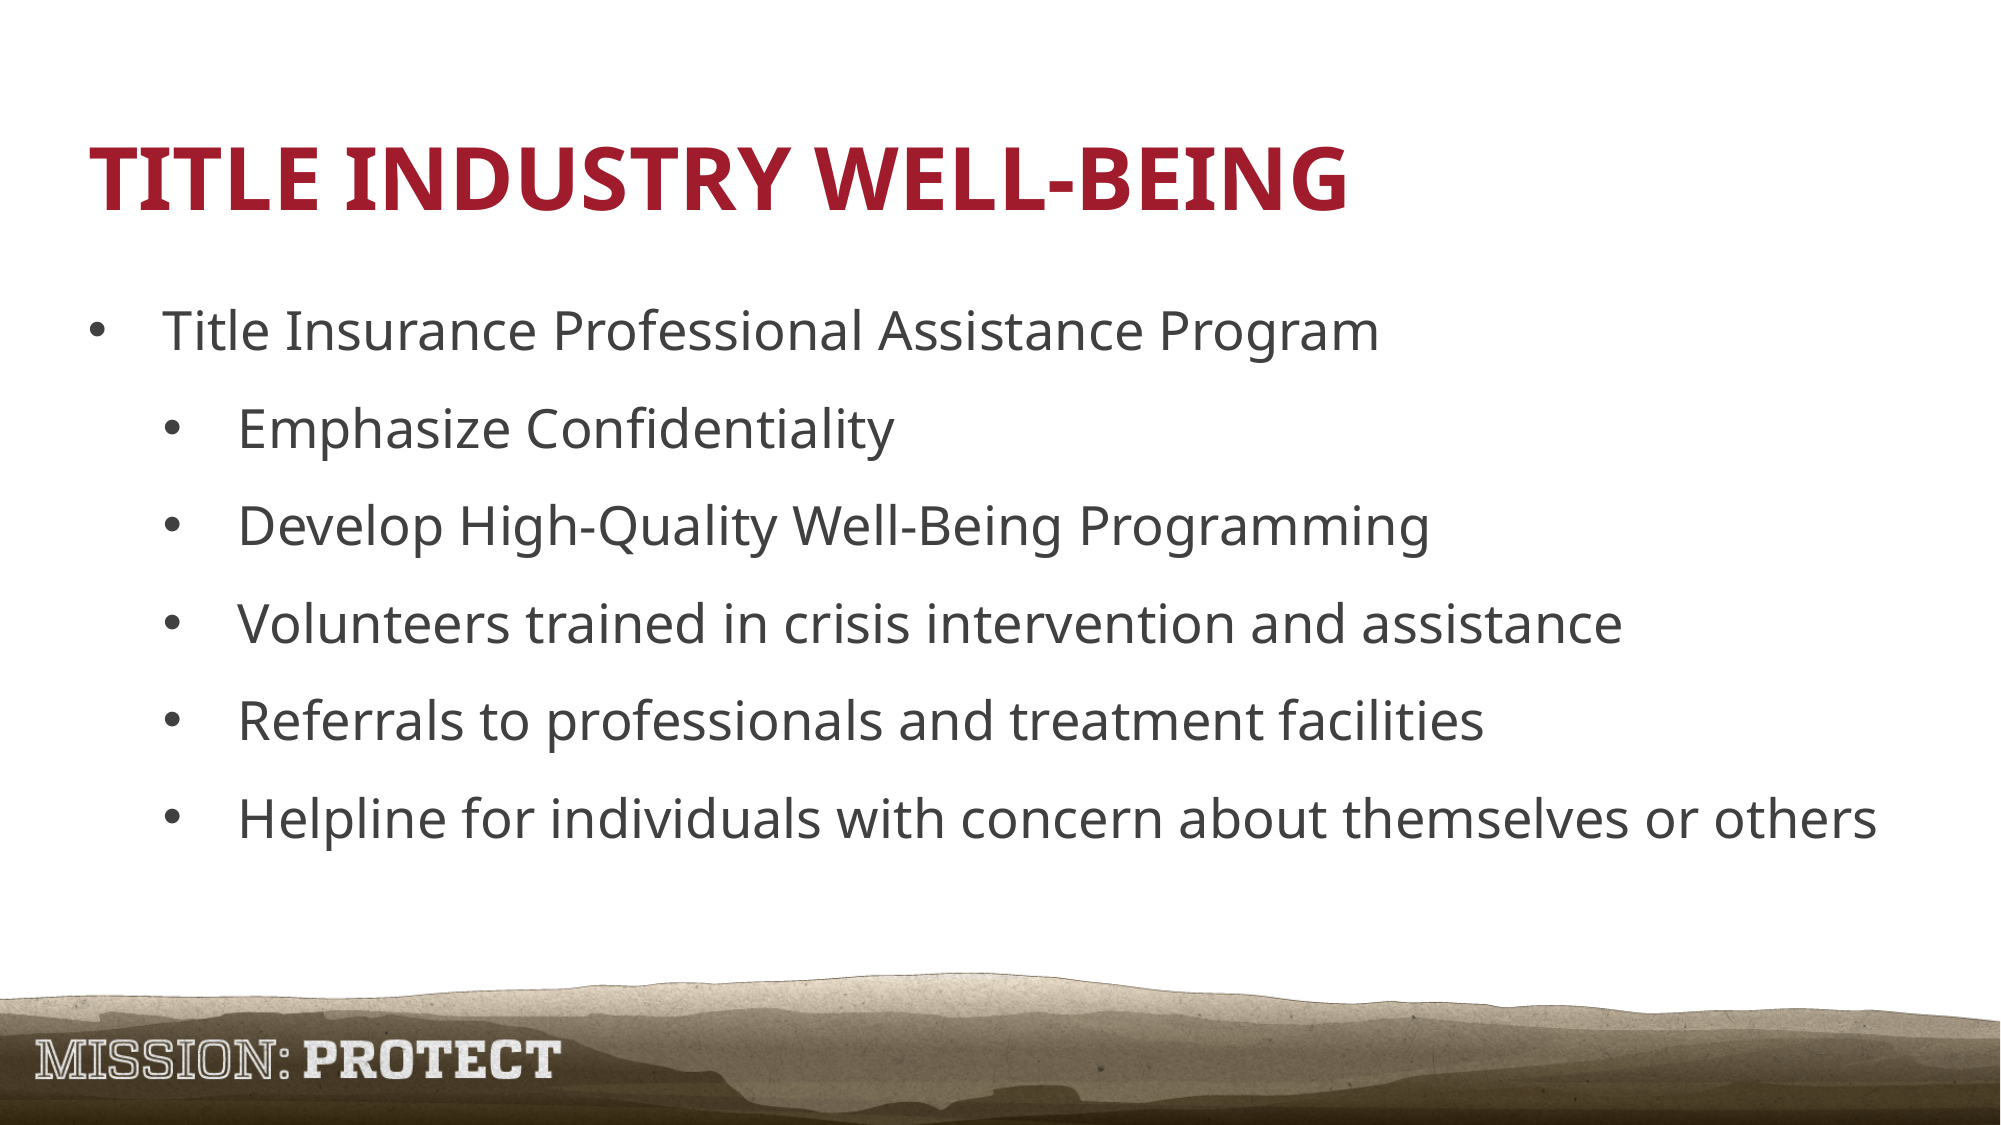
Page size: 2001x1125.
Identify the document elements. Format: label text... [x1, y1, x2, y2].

picture [0, 0, 2001, 1125]
text_box Title industry well-being [73, 139, 1747, 237]
text_box Title Insurance Professional Assistance Program Emphasize Confidentiality Develop High-Quality Well-Being Programming Volunteers trained in crisis intervention and assistance Referrals to professionals and treatment facilities Helpline for individuals with concern about themselves or others [73, 256, 1938, 954]
